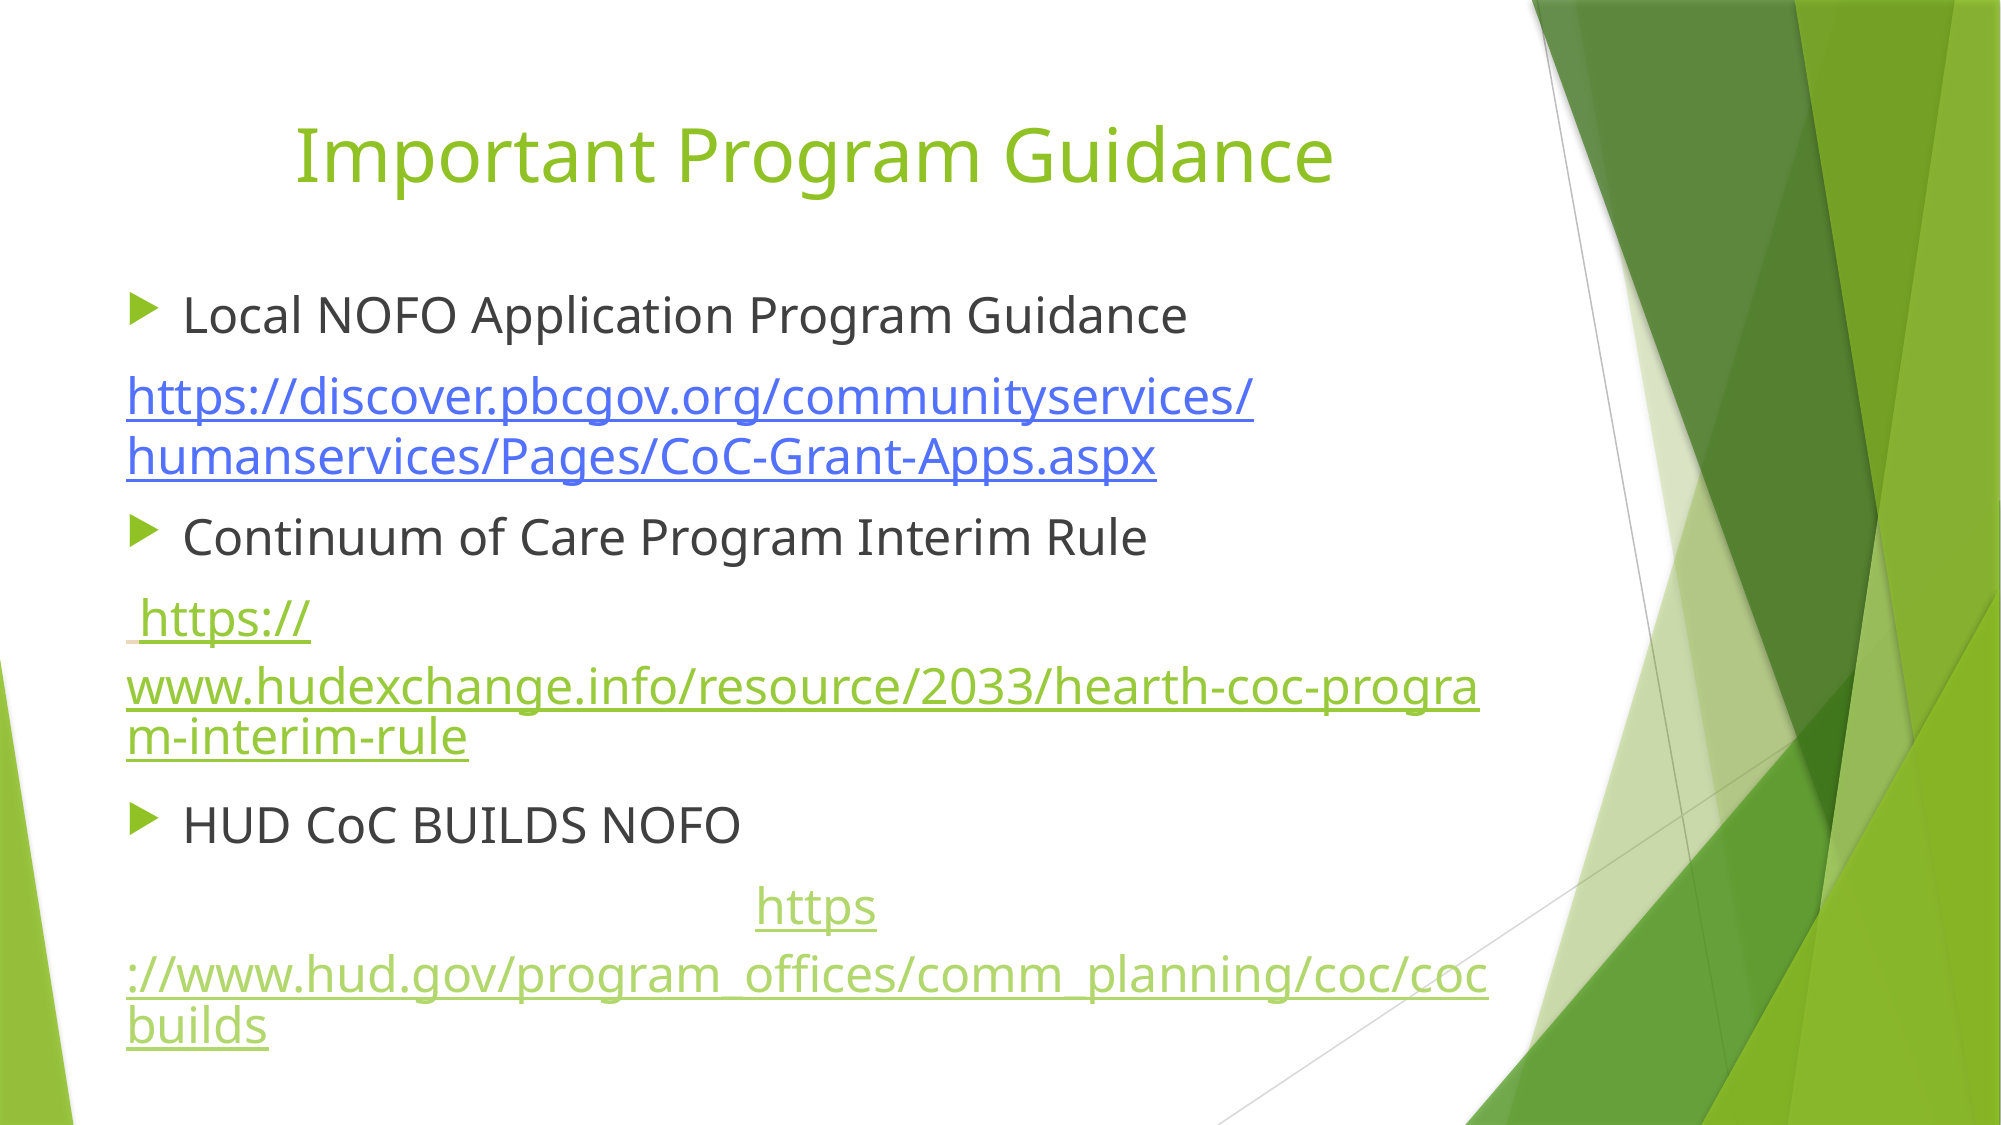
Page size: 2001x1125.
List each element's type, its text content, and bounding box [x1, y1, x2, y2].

list Local NOFO Application Program Guidance https://discover.pbcgov.org/communityservices/humanservices/Pages/CoC-Grant-Apps.aspx Continuum of Care Program Interim Rule https://www.hudexchange.info/resource/2033/hearth-coc-program-interim-rule HUD CoC BUILDS NOFO https://www.hud.gov/program_offices/comm_planning/coc/cocbuilds [111, 210, 1522, 991]
title Important Program Guidance [111, 99, 1522, 210]
